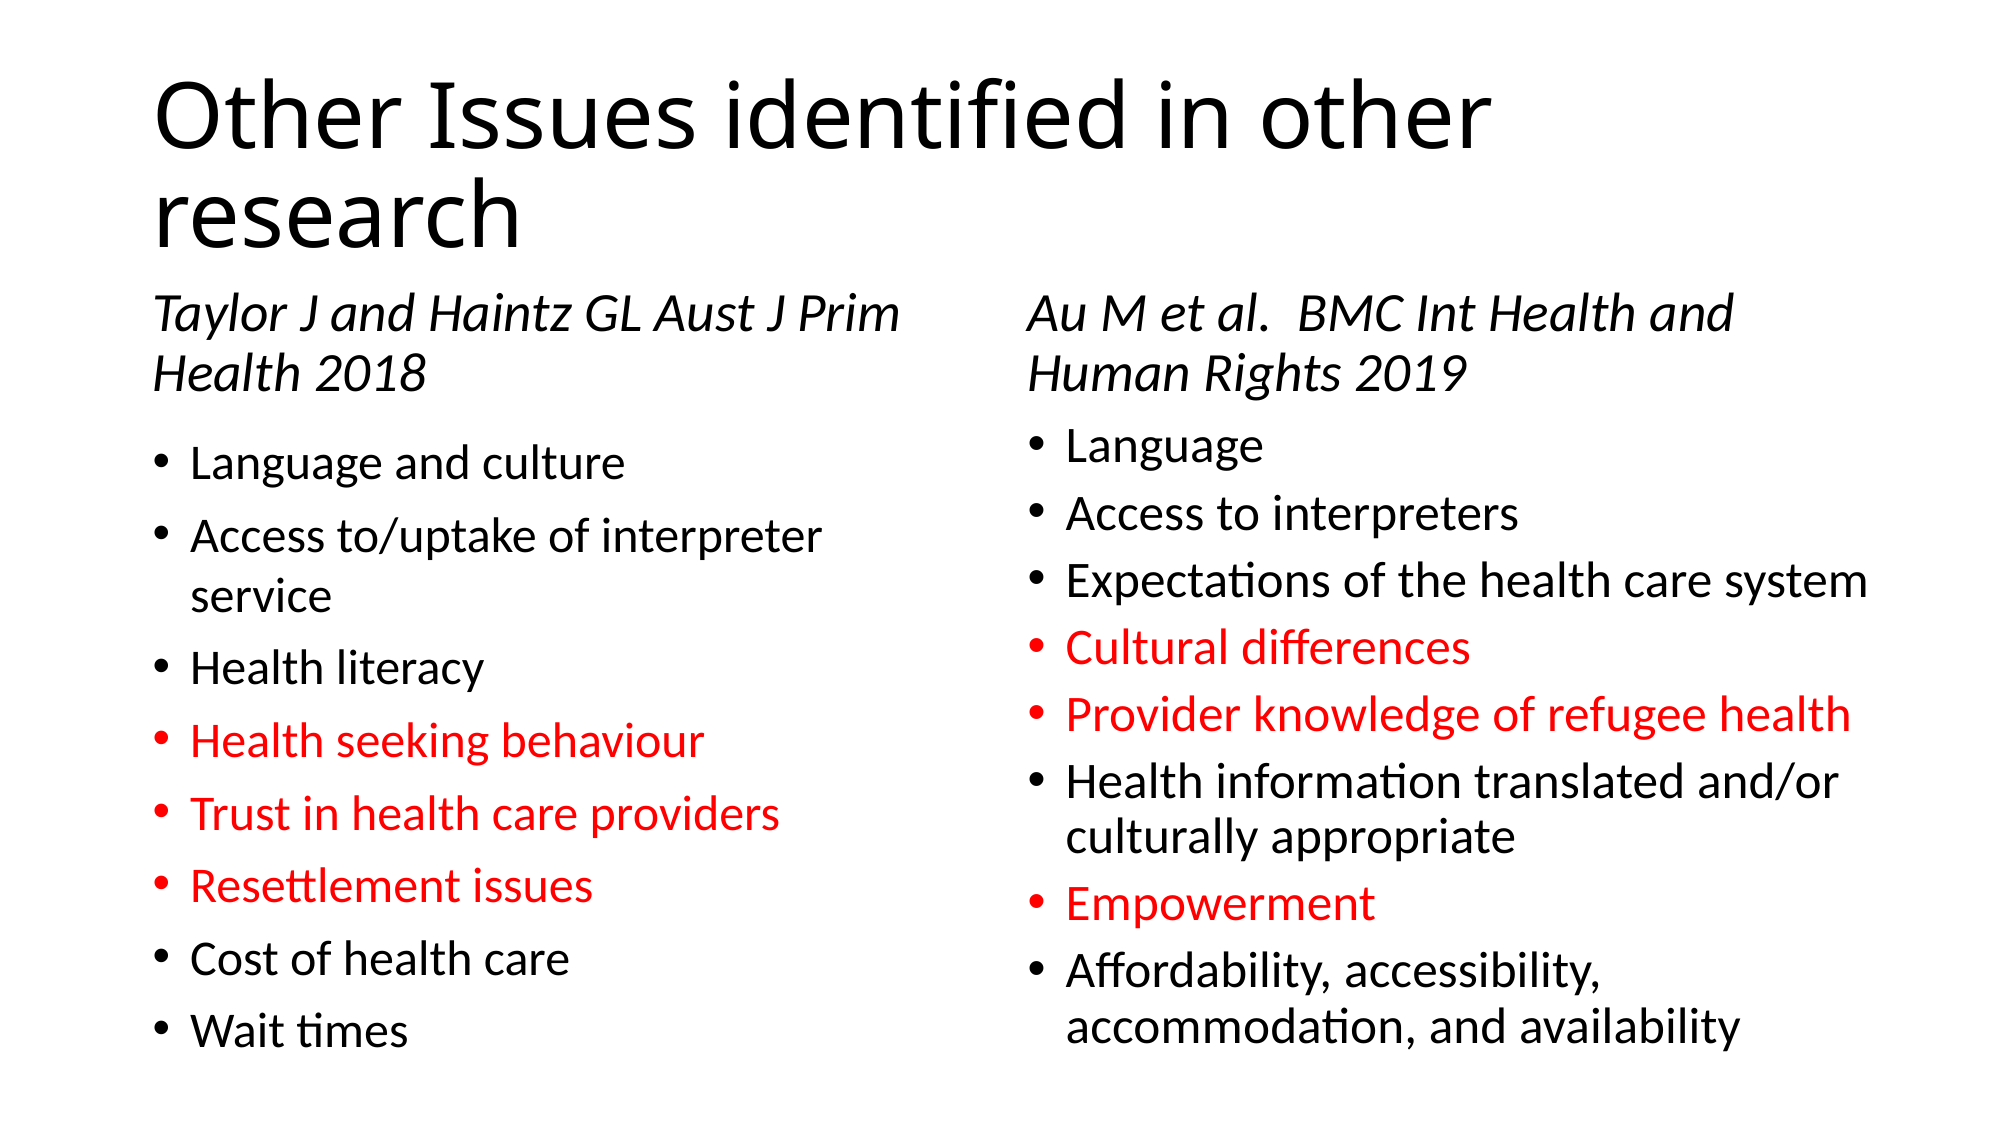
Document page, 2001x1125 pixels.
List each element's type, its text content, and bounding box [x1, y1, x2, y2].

list Language Access to interpreters Expectations of the health care system Cultural differences Provider knowledge of refugee health Health information translated and/or culturally appropriate Empowerment Affordability, accessibility, accommodation, and availability [1012, 410, 1916, 1085]
title Other Issues identified in other research [137, 59, 1863, 278]
list Language and culture Access to/uptake of interpreter service Health literacy Health seeking behaviour Trust in health care providers Resettlement issues Cost of health care Wait times [137, 422, 984, 1004]
list Taylor J and Haintz GL Aust J Prim Health 2018 [137, 275, 984, 411]
list Au M et al. BMC Int Health and Human Rights 2019 [1012, 275, 1863, 410]
